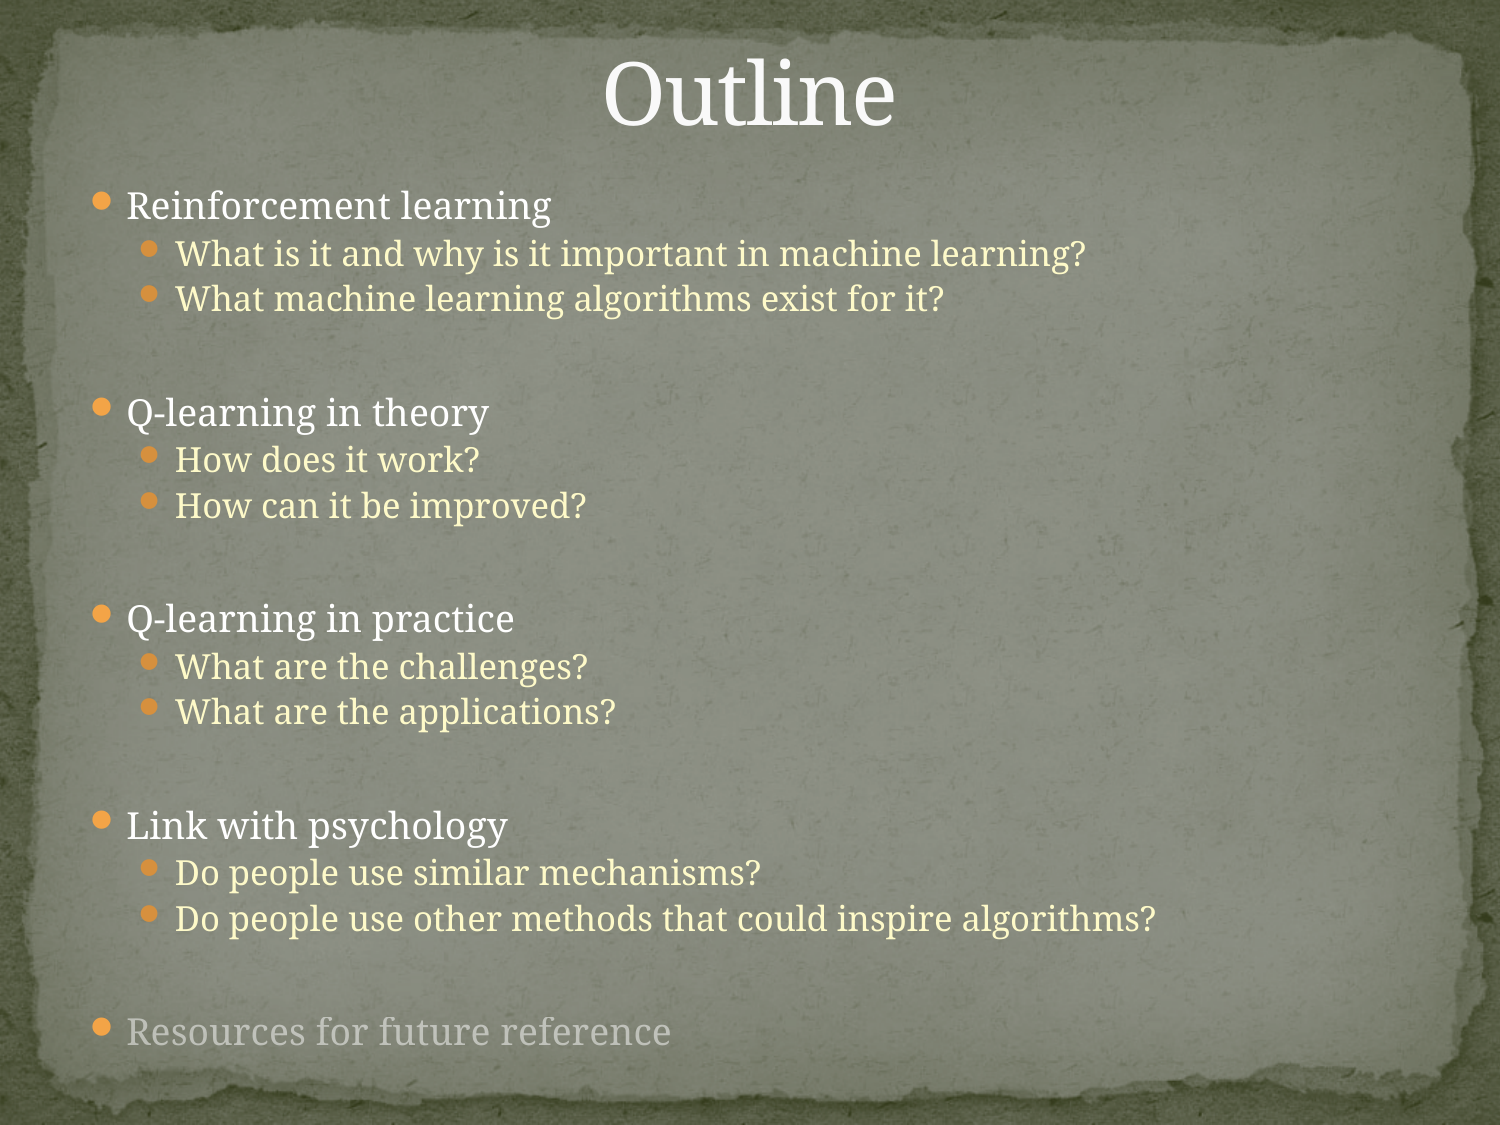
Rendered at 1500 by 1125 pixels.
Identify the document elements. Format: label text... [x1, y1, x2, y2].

title Outline [74, 24, 1425, 150]
list Reinforcement learning What is it and why is it important in machine learning? What machine learning algorithms exist for it? Q-learning in theory How does it work? How can it be improved? Q-learning in practice What are the challenges? What are the applications? Link with psychology Do people use similar mechanisms? Do people use other methods that could inspire algorithms? Resources for future reference [75, 174, 1425, 1063]
